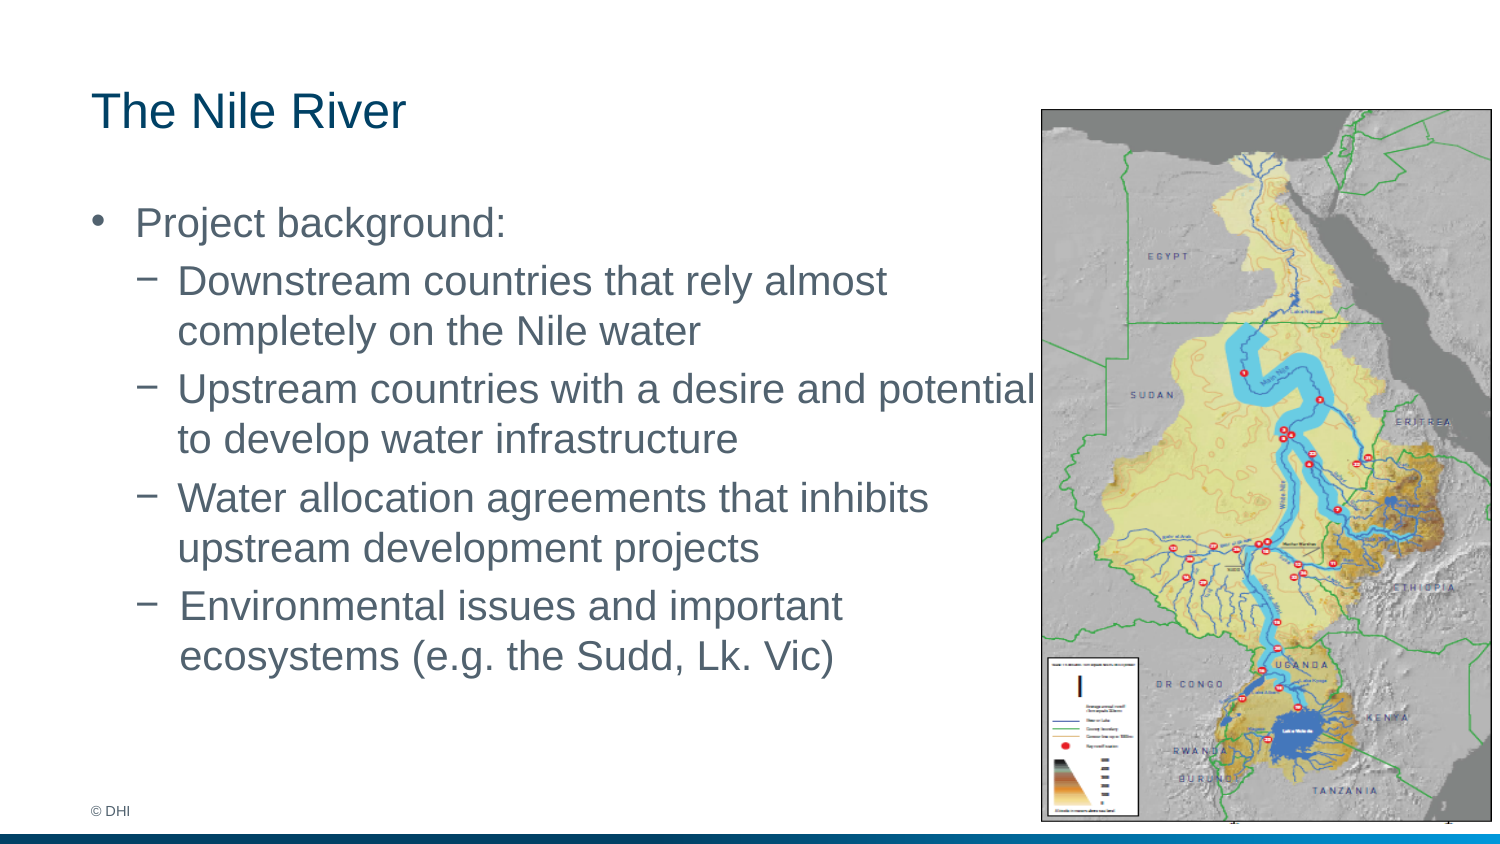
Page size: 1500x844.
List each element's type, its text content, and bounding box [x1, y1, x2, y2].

picture [668, 834, 672, 844]
list Project background: Downstream countries that rely almost completely on the Nile water Upstream countries with a desire and potential to develop water infrastructure Water allocation agreements that inhibits upstream development projects Environmental issues and important ecosystems (e.g. the Sudd, Lk. Vic) [90, 195, 1036, 703]
footer © DHI [90, 801, 324, 824]
picture [1041, 108, 1492, 830]
title The Nile River [90, 27, 1409, 139]
